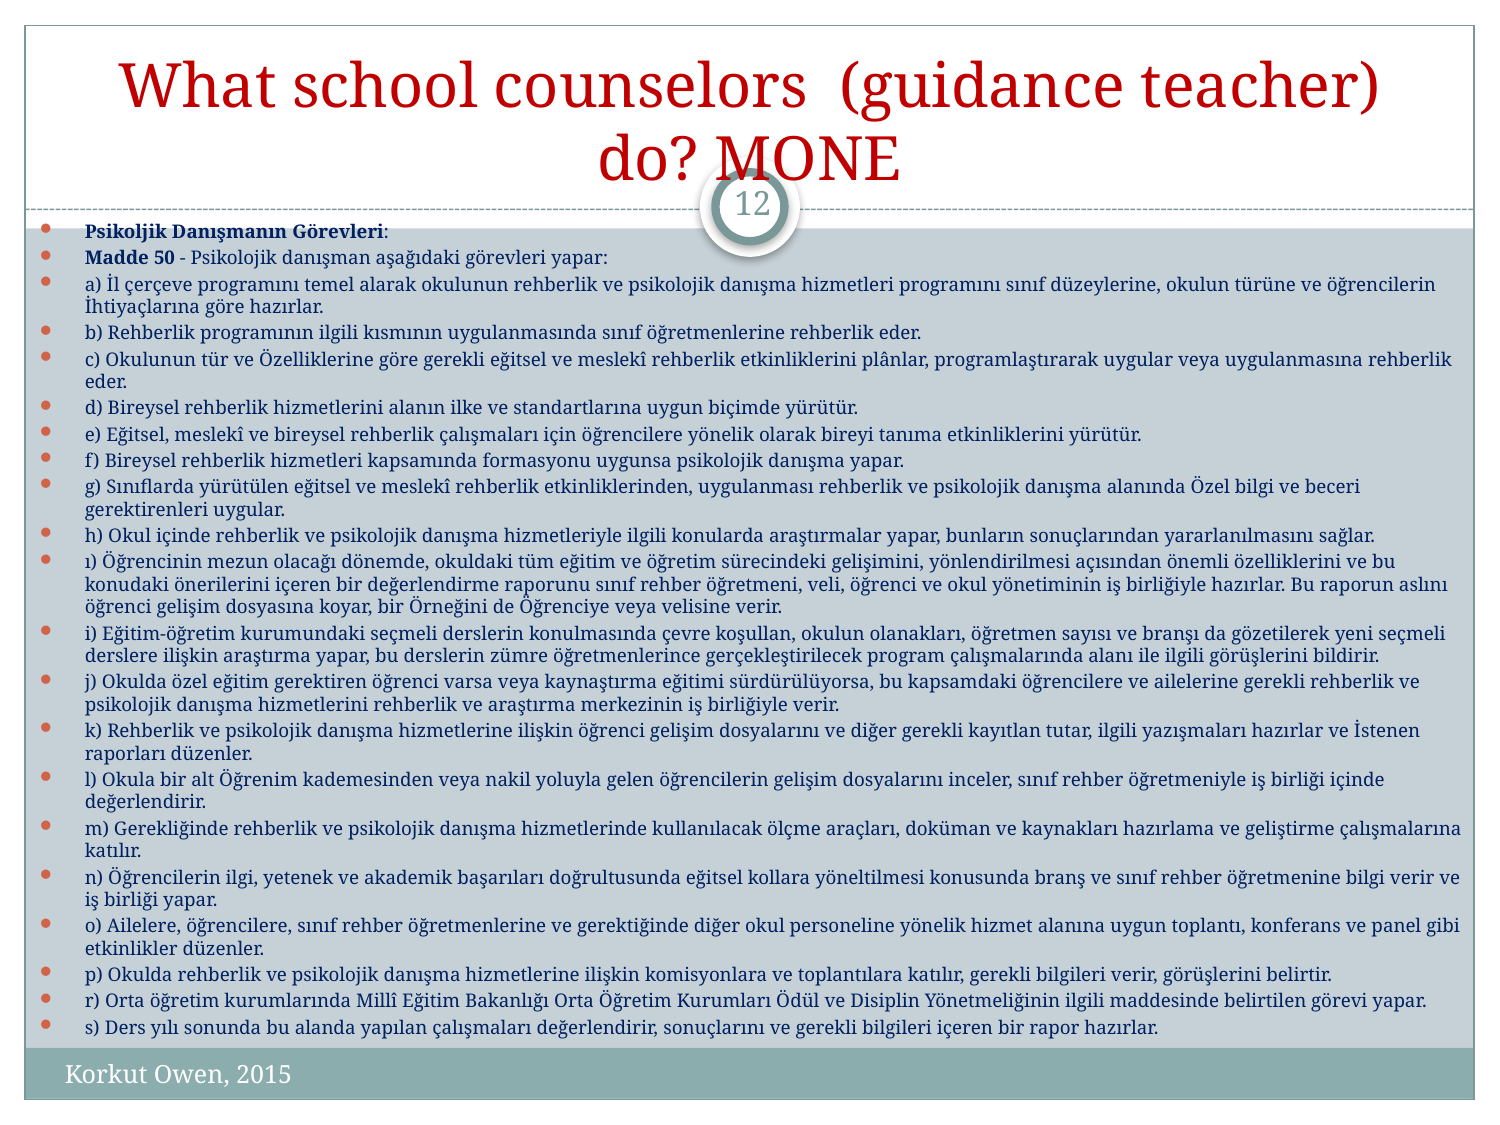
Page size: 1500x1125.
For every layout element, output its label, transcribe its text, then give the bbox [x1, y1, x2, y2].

slide_number 12 [715, 168, 791, 241]
title What school counselors (guidance teacher) do? MONE [49, 37, 1450, 200]
footer Korkut Owen, 2015 [50, 1051, 638, 1112]
list Psikoljik Danışmanın Görevleri: Madde 50 - Psikolojik danışman aşağıdaki görevleri yapar: a) İl çerçeve programını temel alarak okulunun rehberlik ve psikolojik danışma hizmetleri programını sınıf düzeylerine, okulun türüne ve öğrencilerin İhtiyaçlarına göre hazırlar. b) Rehberlik programının ilgili kısmının uygulanmasında sınıf öğretmenlerine rehberlik eder. c) Okulunun tür ve Özelliklerine göre gerekli eğitsel ve meslekî rehberlik etkinliklerini plânlar, programlaştırarak uygular veya uygulanmasına rehberlik eder. d) Bireysel rehberlik hizmetlerini alanın ilke ve standartlarına uygun biçimde yürütür. e) Eğitsel, meslekî ve bireysel rehberlik çalışmaları için öğrencilere yönelik olarak bireyi tanıma etkinliklerini yürütür. f) Bireysel rehberlik hizmetleri kapsamında formasyonu uygunsa psikolojik danışma yapar. g) Sınıflarda yürütülen eğitsel ve meslekî rehberlik etkinliklerinden, uygulanması rehberlik ve psikolojik danışma alanında Özel bilgi ve beceri gerektirenleri uygular. h) Okul içinde rehberlik ve psikolojik danışma hizmetleriyle ilgili konularda araştırmalar yapar, bunların sonuçlarından yararlanılmasını sağlar. ı) Öğrencinin mezun olacağı dönemde, okuldaki tüm eğitim ve öğretim sürecindeki gelişimini, yönlendirilmesi açısından önemli özelliklerini ve bu konudaki önerilerini içeren bir değerlendirme raporunu sınıf rehber öğretmeni, veli, öğrenci ve okul yönetiminin iş birliğiyle hazırlar. Bu raporun aslını öğrenci gelişim dosyasına koyar, bir Örneğini de Öğrenciye veya velisine verir. i) Eğitim-öğretim kurumundaki seçmeli derslerin konulmasında çevre koşullan, okulun olanakları, öğretmen sayısı ve branşı da gözetilerek yeni seçmeli derslere ilişkin araştırma yapar, bu derslerin zümre öğretmenlerince gerçekleştirilecek program çalışmalarında alanı ile ilgili görüşlerini bildirir. j) Okulda özel eğitim gerektiren öğrenci varsa veya kaynaştırma eğitimi sürdürülüyorsa, bu kapsamdaki öğrencilere ve ailelerine gerekli rehberlik ve psikolojik danışma hizmetlerini rehberlik ve araştırma merkezinin iş birliğiyle verir. k) Rehberlik ve psikolojik danışma hizmetlerine ilişkin öğrenci gelişim dosyalarını ve diğer gerekli kayıtlan tutar, ilgili yazışmaları hazırlar ve İstenen raporları düzenler. l) Okula bir alt Öğrenim kademesinden veya nakil yoluyla gelen öğrencilerin gelişim dosyalarını inceler, sınıf rehber öğretmeniyle iş birliği içinde değerlendirir. m) Gerekliğinde rehberlik ve psikolojik danışma hizmetlerinde kullanılacak ölçme araçları, doküman ve kaynakları hazırlama ve geliştirme çalışmalarına katılır. n) Öğrencilerin ilgi, yetenek ve akademik başarıları doğrultusunda eğitsel kollara yöneltilmesi konusunda branş ve sınıf rehber öğretmenine bilgi verir ve iş birliği yapar. o) Ailelere, öğrencilere, sınıf rehber öğretmenlerine ve gerektiğinde diğer okul personeline yönelik hizmet alanına uygun toplantı, konferans ve panel gibi etkinlikler düzenler. p) Okulda rehberlik ve psikolojik danışma hizmetlerine ilişkin komisyonlara ve toplantılara katılır, gerekli bilgileri verir, görüşlerini belirtir. r) Orta öğretim kurumlarında Millî Eğitim Bakanlığı Orta Öğretim Kurumları Ödül ve Disiplin Yönetmeliğinin ilgili maddesinde belirtilen görevi yapar. s) Ders yılı sonunda bu alanda yapılan çalışmaları değerlendirir, sonuçlarını ve gerekli bilgileri içeren bir rapor hazırlar. [24, 212, 1488, 1013]
